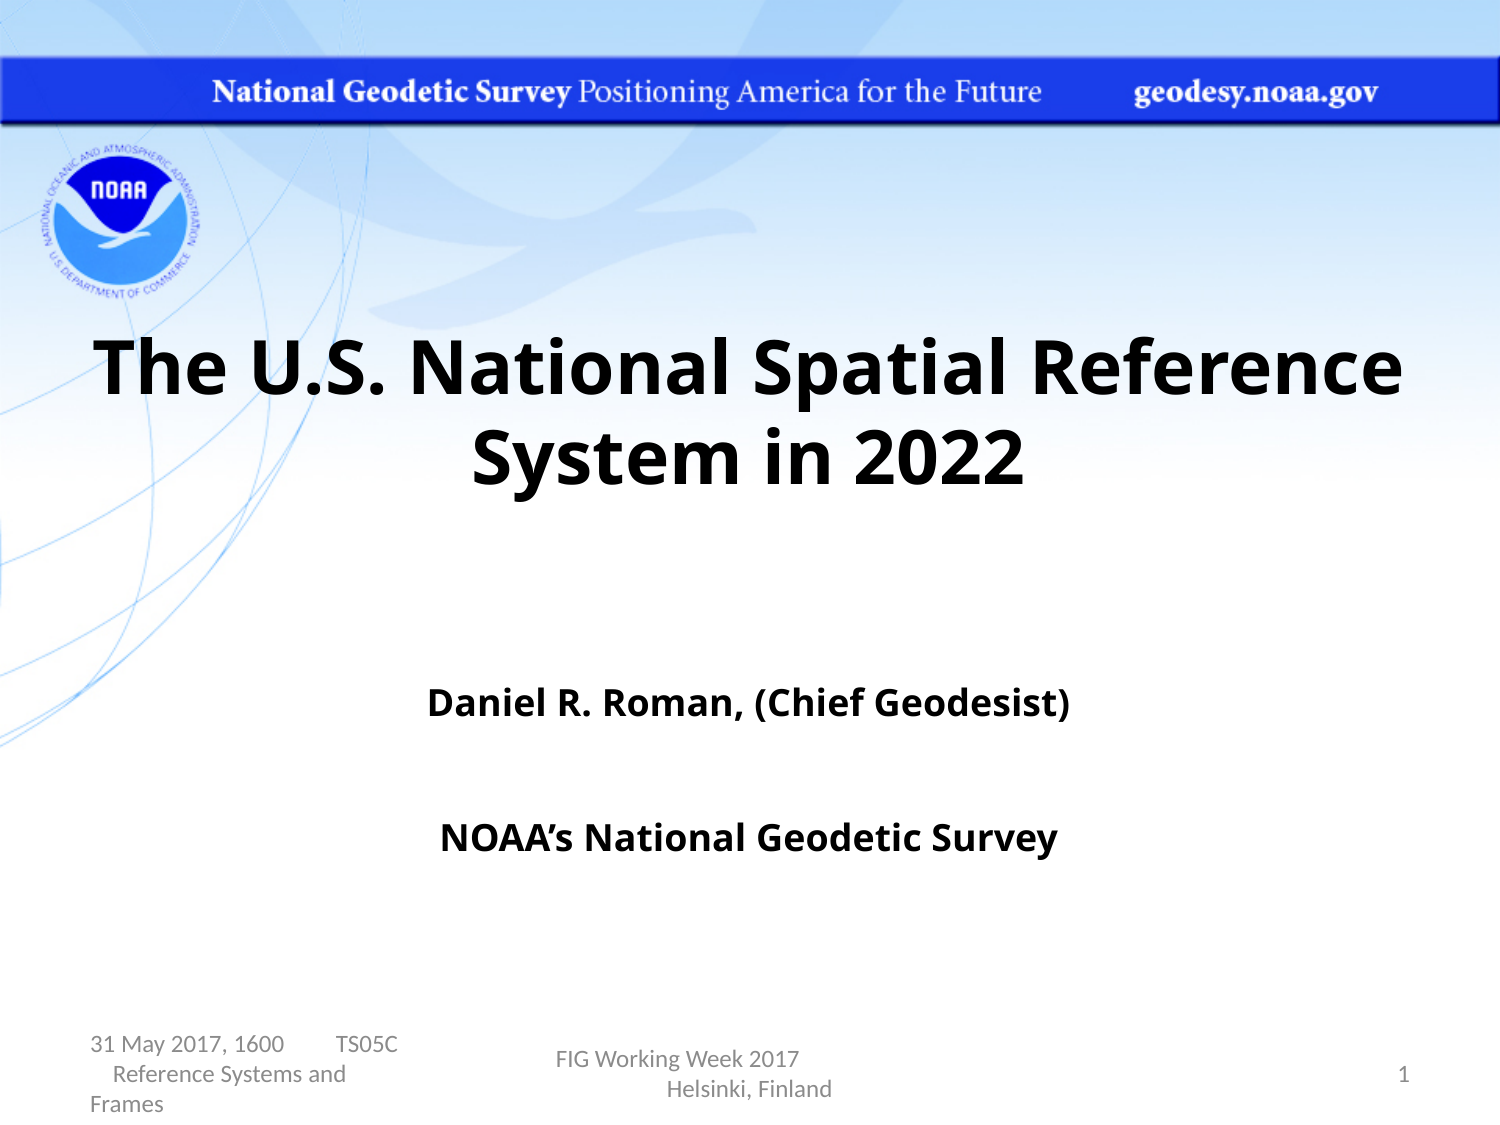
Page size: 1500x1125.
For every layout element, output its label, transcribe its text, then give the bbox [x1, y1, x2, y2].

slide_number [75, 1042, 425, 1103]
text_box The U.S. National Spatial Reference System in 2022 Daniel R. Roman, (Chief Geodesist) NOAA’s National Geodetic Survey [76, 313, 1422, 910]
footer FIG Working Week 2017 Helsinki, Finland [512, 1042, 988, 1103]
slide_number 1 [1074, 1042, 1425, 1103]
picture [0, 0, 1500, 1125]
